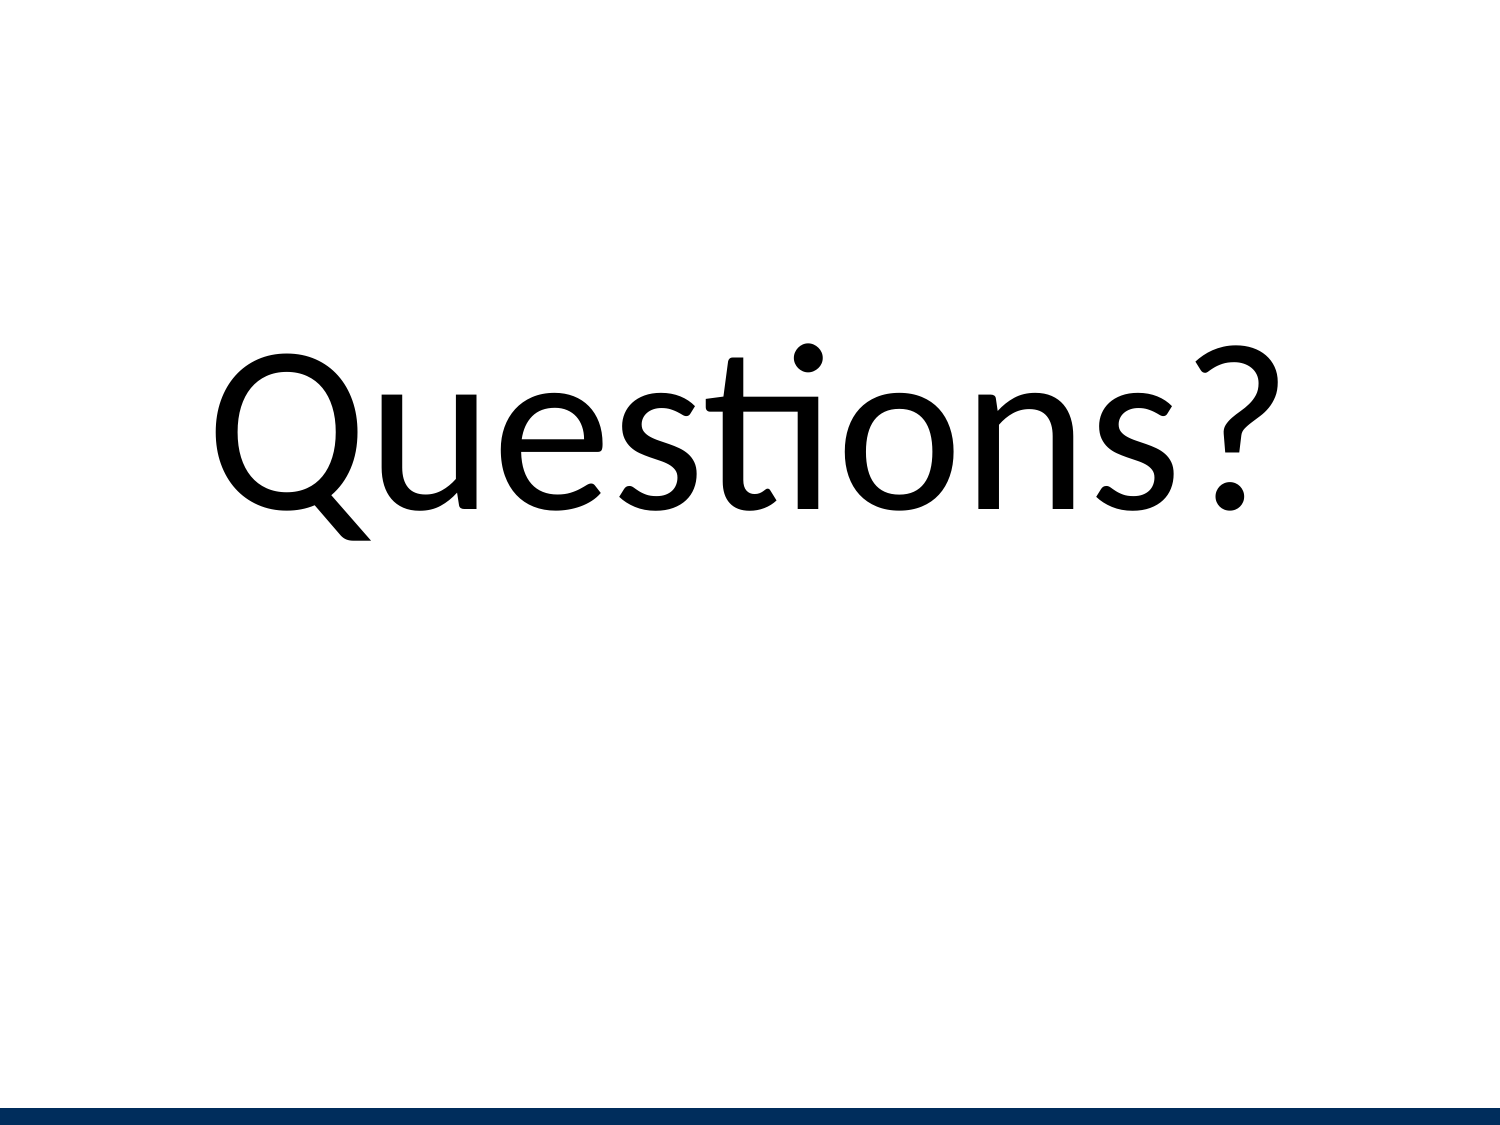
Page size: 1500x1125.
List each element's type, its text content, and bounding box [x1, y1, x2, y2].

list Questions? [75, 262, 1425, 1005]
